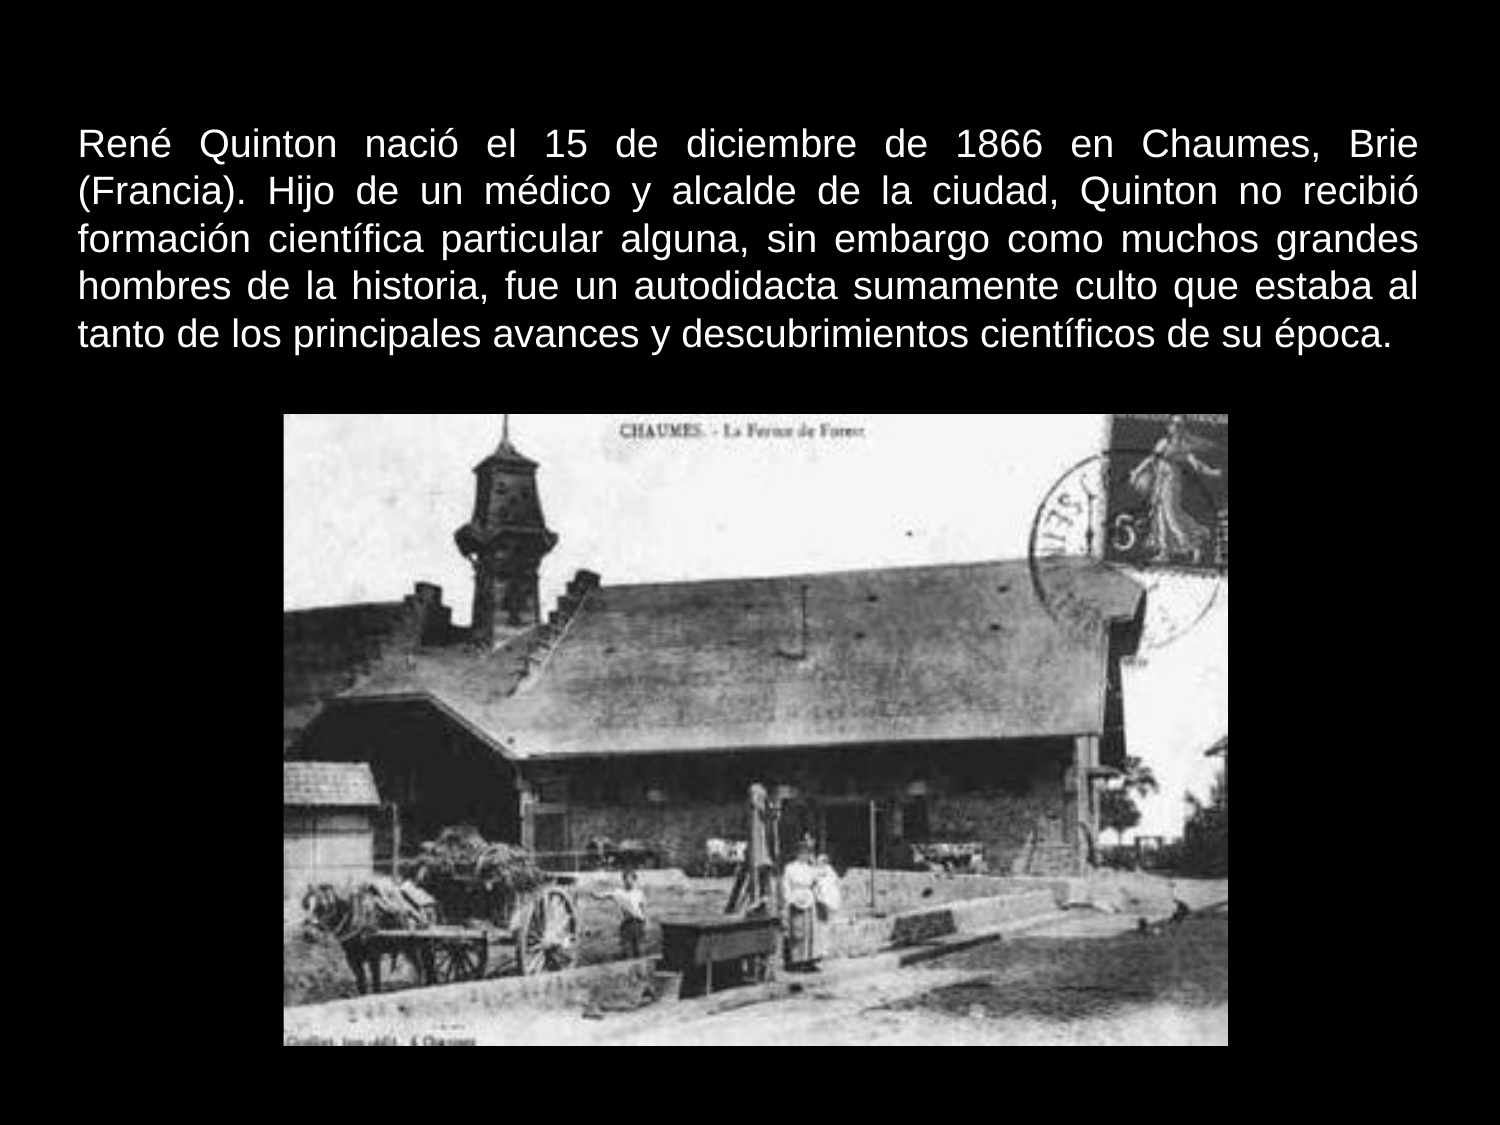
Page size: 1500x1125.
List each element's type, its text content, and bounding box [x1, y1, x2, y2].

text_box René Quinton nació el 15 de diciembre de 1866 en Chaumes, Brie (Francia). Hijo de un médico y alcalde de la ciudad, Quinton no recibió formación científica particular alguna, sin embargo como muchos grandes hombres de la historia, fue un autodidacta sumamente culto que estaba al tanto de los principales avances y descubrimientos científicos de su época. [63, 110, 1436, 547]
text_box [283, 414, 1228, 1046]
